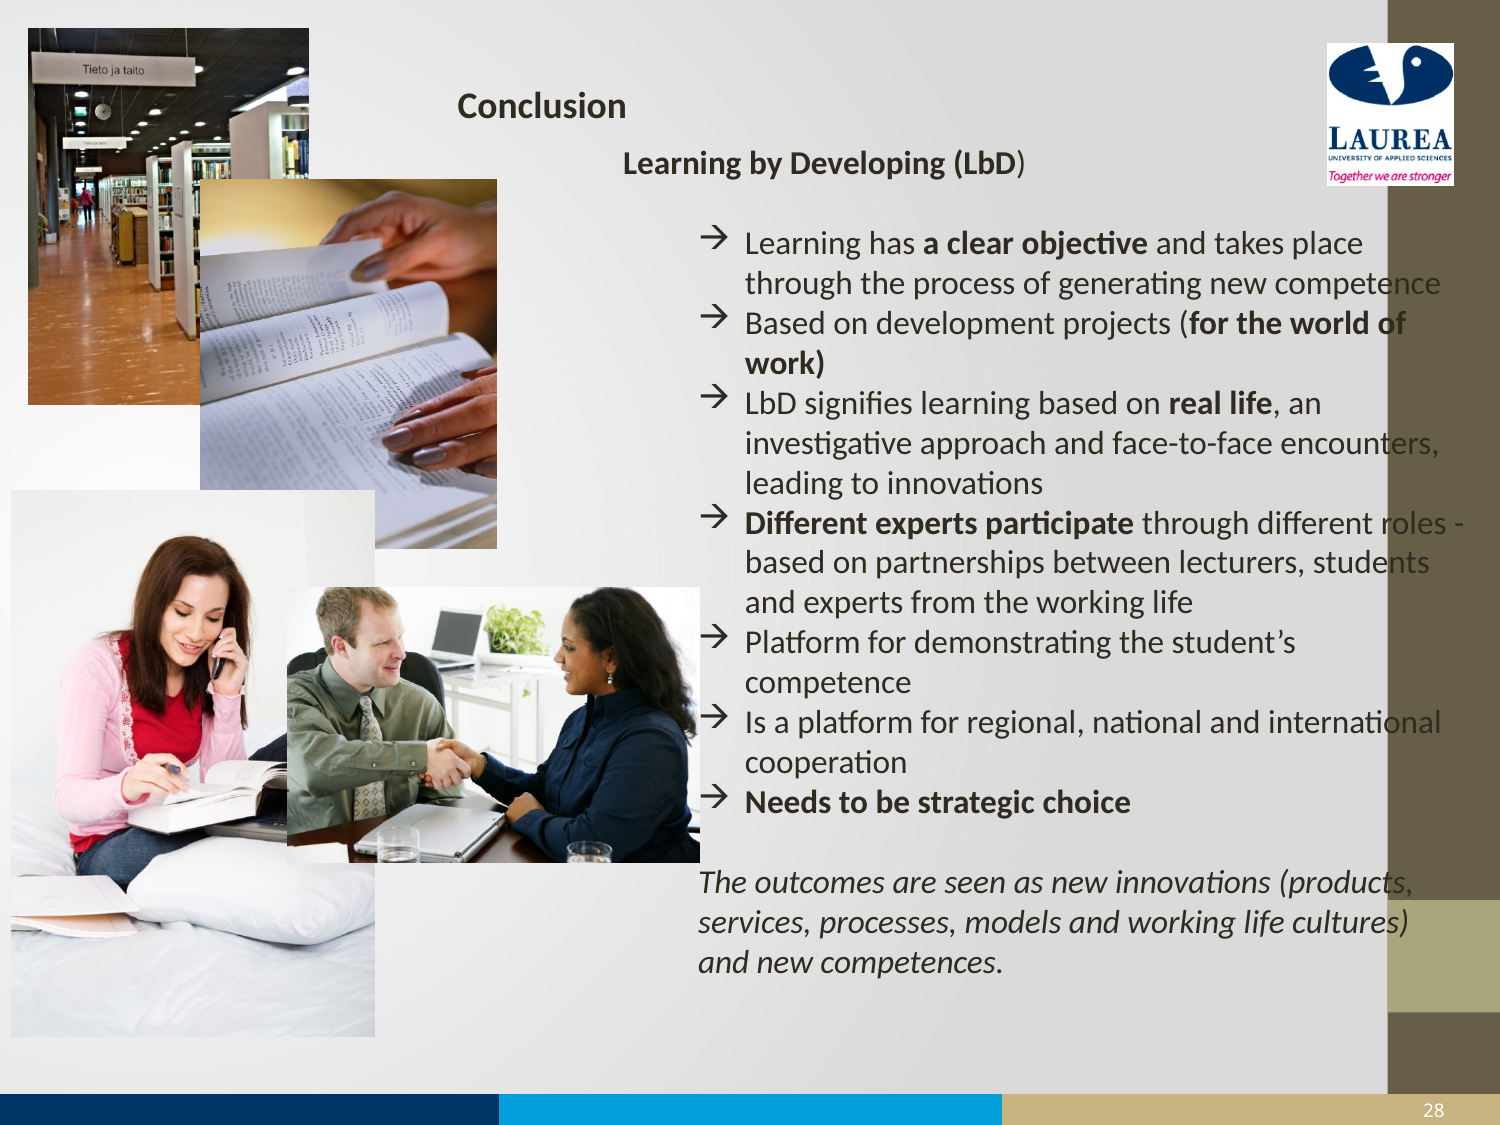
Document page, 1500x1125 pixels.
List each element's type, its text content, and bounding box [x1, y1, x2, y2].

picture [0, 1094, 498, 1125]
text_box Conclusion [443, 73, 1156, 134]
picture [10, 27, 701, 1037]
picture [1003, 1094, 1500, 1125]
text_box Learning by Developing (LbD) Learning has a clear objective and takes place through the process of generating new competence Based on development projects (for the world of work) LbD signifies learning based on real life, an investigative approach and face-to-face encounters, leading to innovations Different experts participate through different roles - based on partnerships between lecturers, students and experts from the working life Platform for demonstrating the student’s competence Is a platform for regional, national and international cooperation Needs to be strategic choice The outcomes are seen as new innovations (products, services, processes, models and working life cultures) and new competences. [608, 134, 1482, 1107]
picture [1327, 43, 1454, 134]
